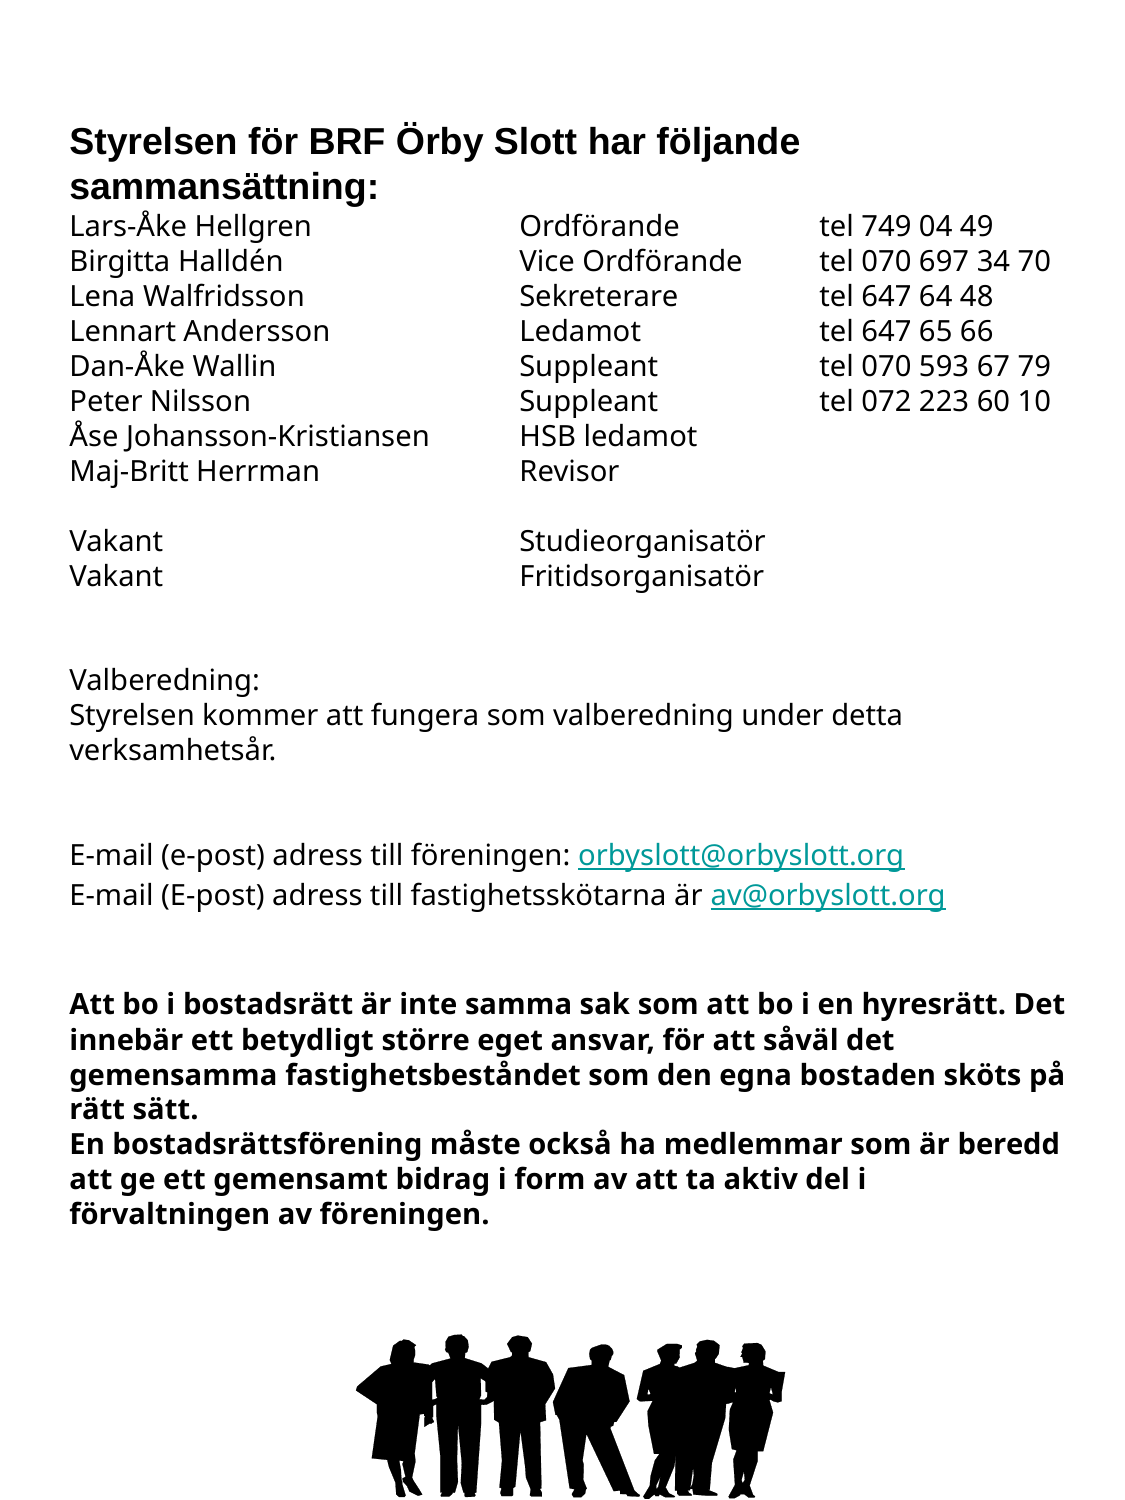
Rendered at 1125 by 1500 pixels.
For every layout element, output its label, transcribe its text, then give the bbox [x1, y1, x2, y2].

picture [355, 1334, 787, 1500]
text_box Styrelsen för BRF Örby Slott har följande sammansättning: Lars-Åke Hellgren Ordförande tel 749 04 49 Birgitta Halldén Vice Ordförande tel 070 697 34 70 Lena Walfridsson Sekreterare tel 647 64 48 Lennart Andersson Ledamot tel 647 65 66 Dan-Åke Wallin Suppleant tel 070 593 67 79 Peter Nilsson Suppleant tel 072 223 60 10 Åse Johansson-Kristiansen HSB ledamot Maj-Britt Herrman Revisor Vakant Studieorganisatör Vakant Fritidsorganisatör Valberedning: Styrelsen kommer att fungera som valberedning under detta verksamhetsår. E-mail (e-post) adress till föreningen: orbyslott@orbyslott.org E-mail (E-post) adress till fastighetsskötarna är av@orbyslott.org Att bo i bostadsrätt är inte samma sak som att bo i en hyresrätt. Det innebär ett betydligt större eget ansvar, för att såväl det gemensamma fastighetsbeståndet som den egna bostaden sköts på rätt sätt. En bostadsrättsförening måste också ha medlemmar som är beredd att ge ett gemensamt bidrag i form av att ta aktiv del i förvaltningen av föreningen. [54, 64, 1088, 1343]
